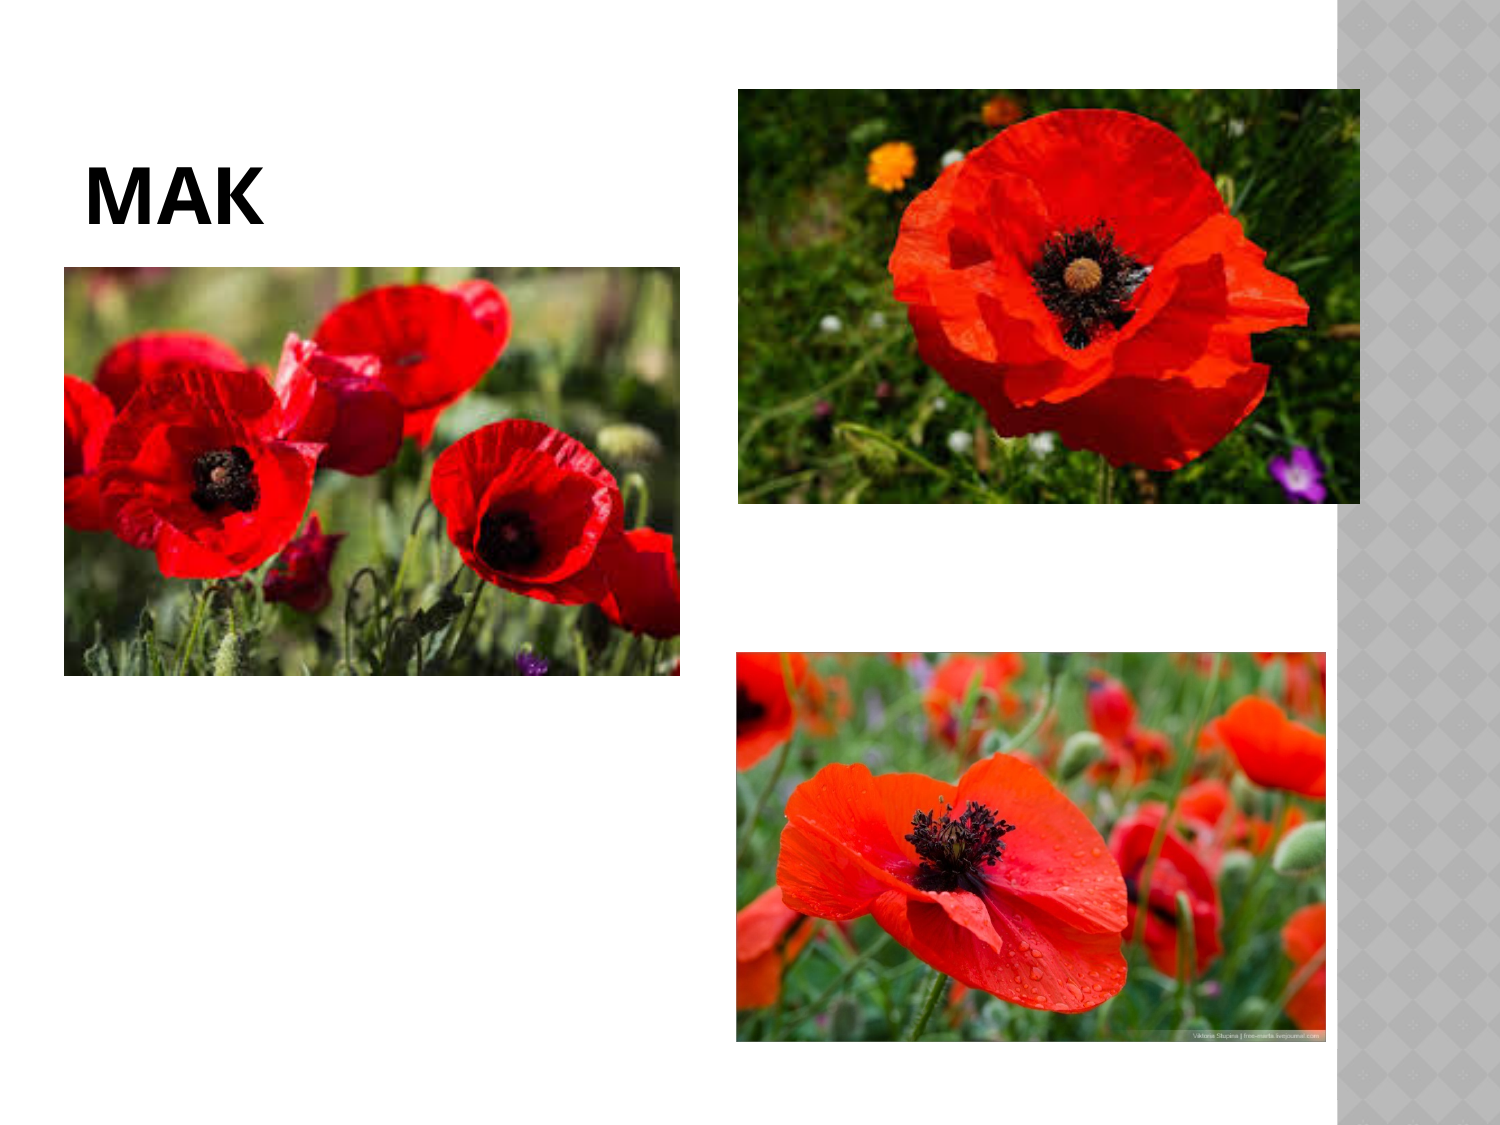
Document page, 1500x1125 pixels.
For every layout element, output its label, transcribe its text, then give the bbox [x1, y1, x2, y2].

title Мак [75, 52, 1263, 240]
picture [737, 89, 1360, 504]
picture [736, 651, 1326, 1043]
picture [64, 266, 680, 677]
